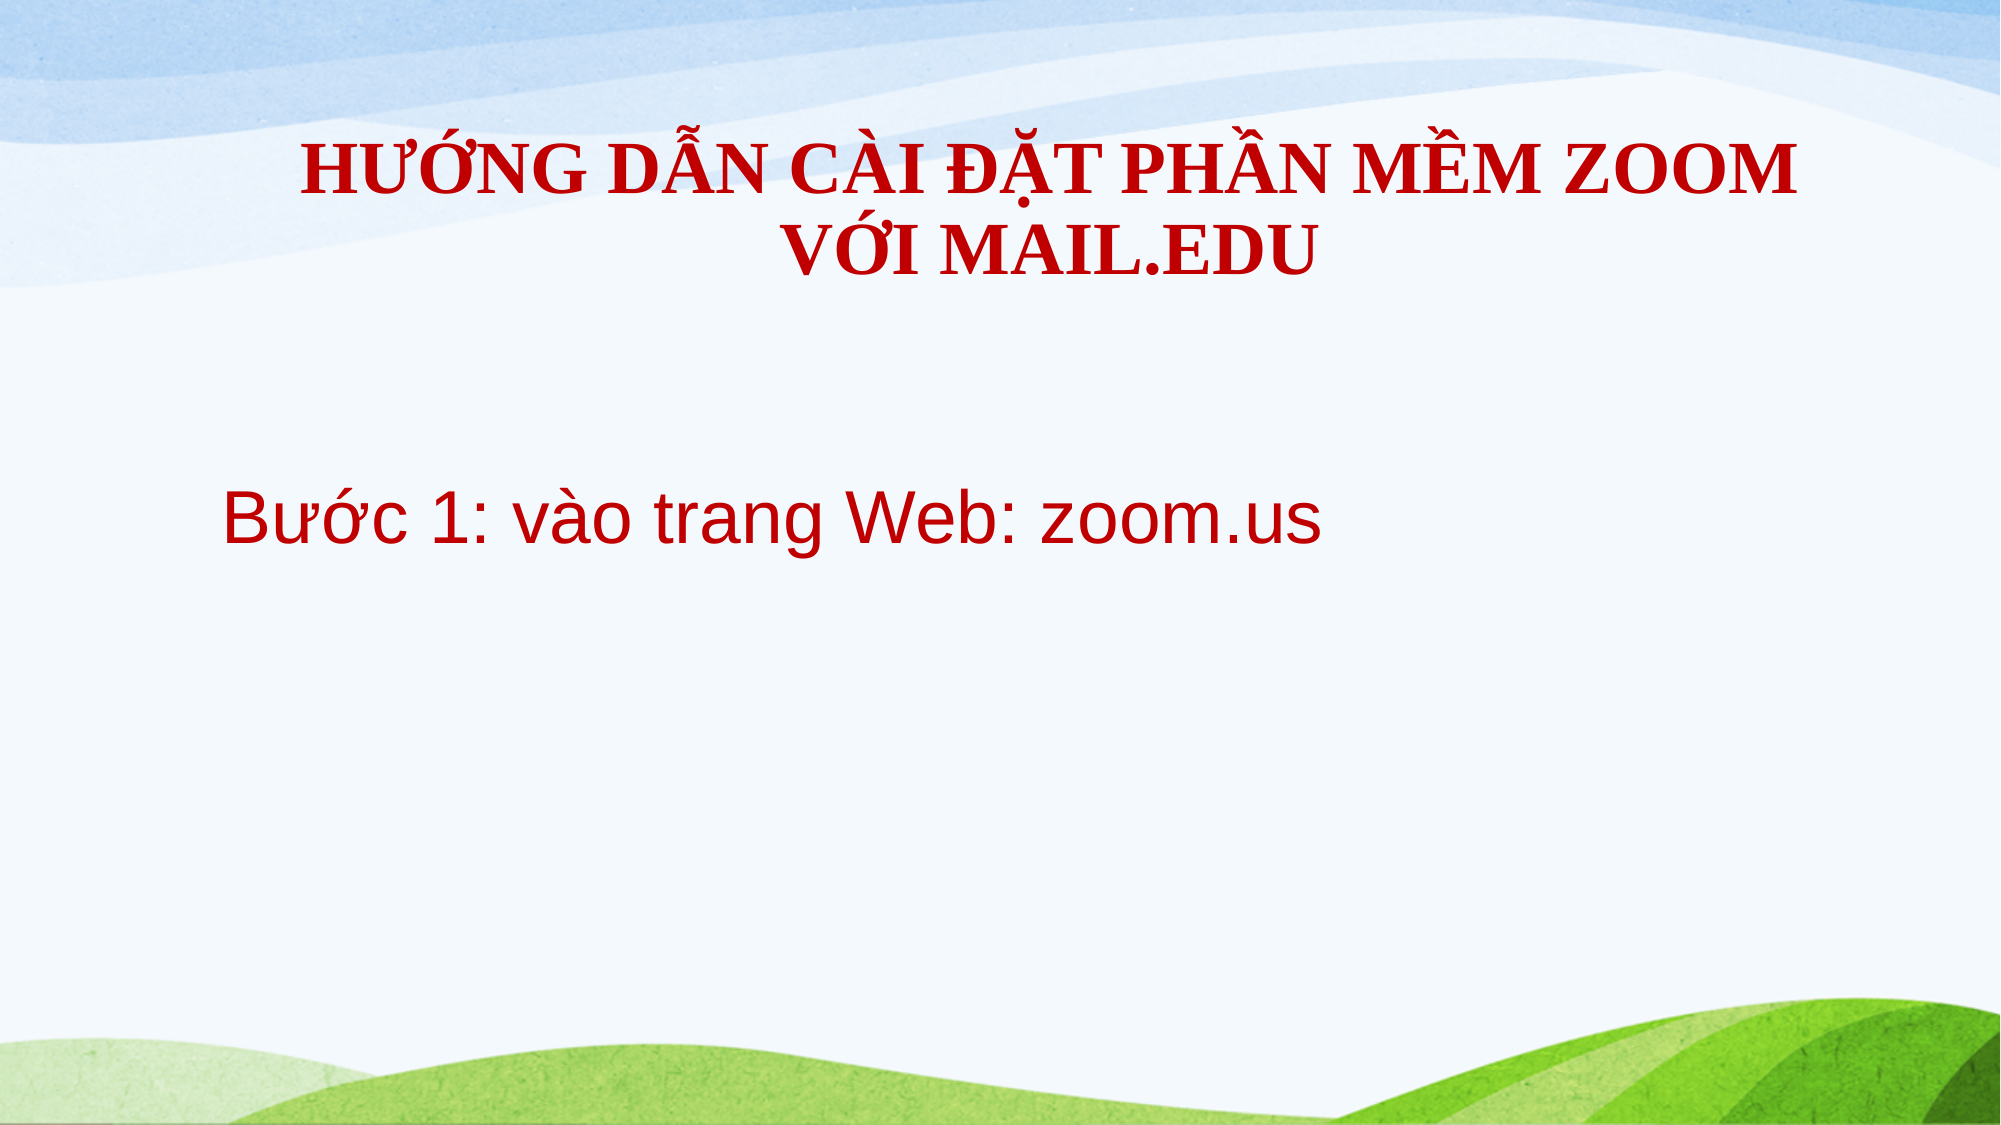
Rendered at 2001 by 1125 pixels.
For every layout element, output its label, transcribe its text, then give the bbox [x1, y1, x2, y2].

text_box HƯỚNG DẪN CÀI ĐẶT PHẦN MỀM ZOOM VỚI MAIL.EDU [270, 0, 1830, 298]
text_box Bước 1: vào trang Web: zoom.us [206, 260, 1788, 649]
picture [0, 0, 2001, 1125]
